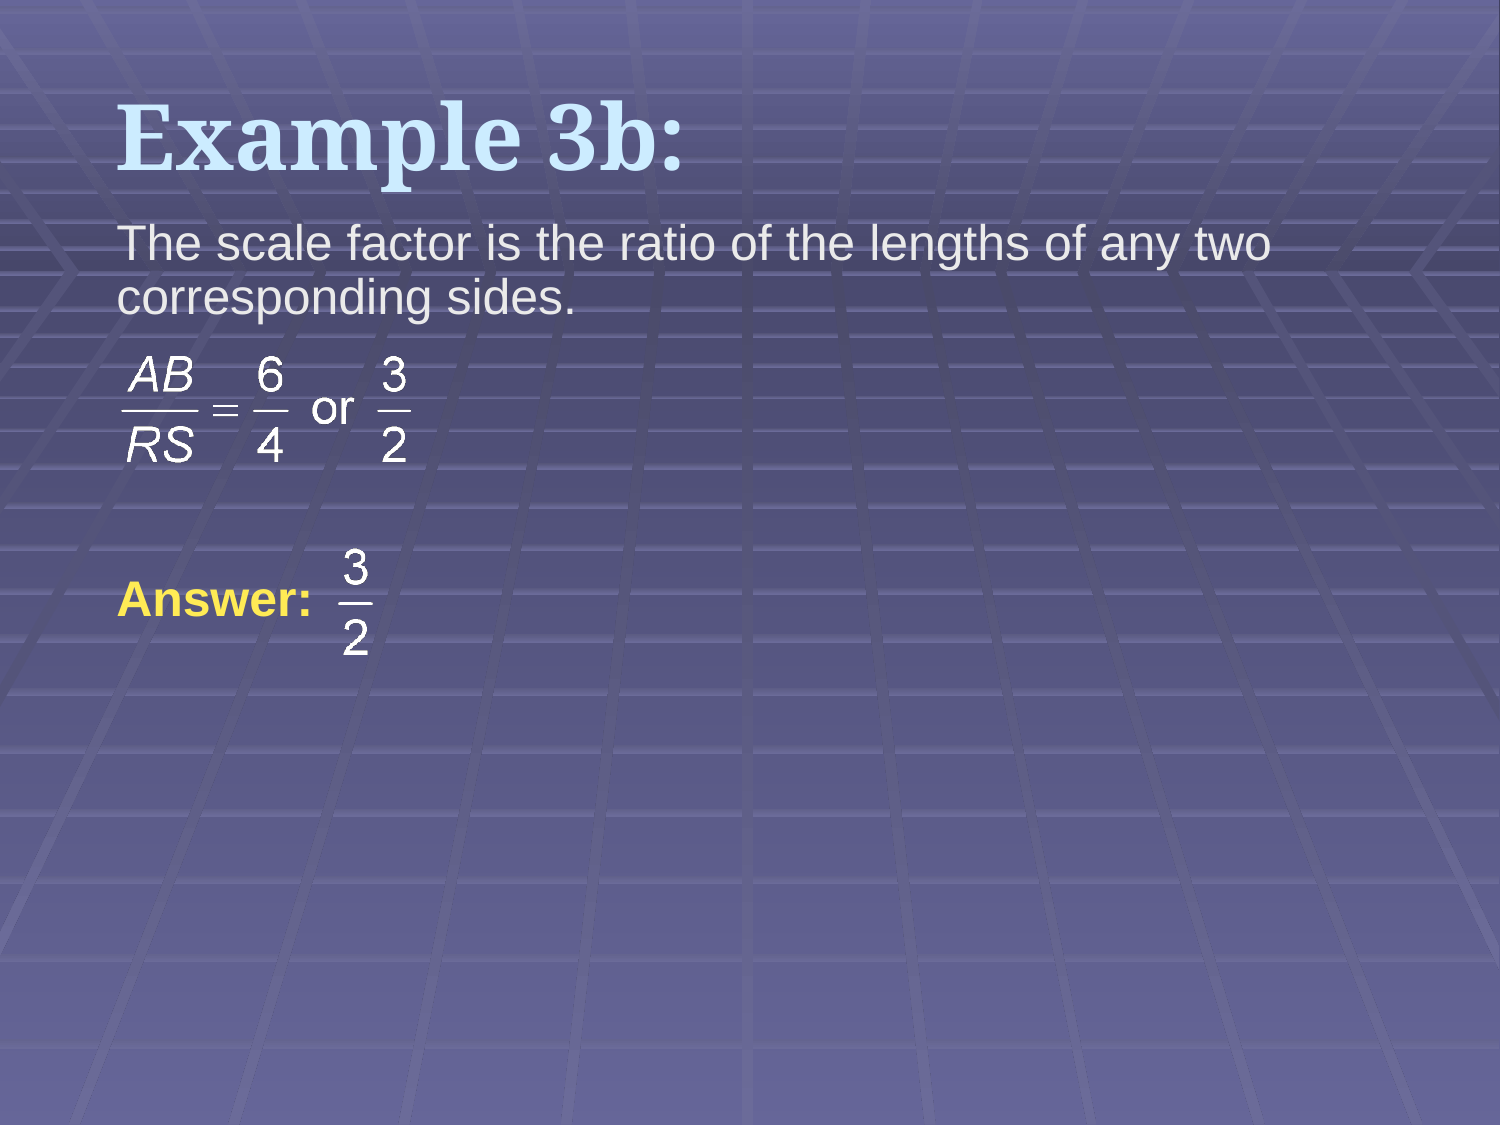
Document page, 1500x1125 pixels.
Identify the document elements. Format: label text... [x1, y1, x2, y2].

text_box Example 3b: [101, 71, 731, 196]
text_box The scale factor is the ratio of the lengths of any two corresponding sides. [101, 209, 1387, 288]
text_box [101, 543, 1431, 657]
picture [119, 350, 412, 466]
